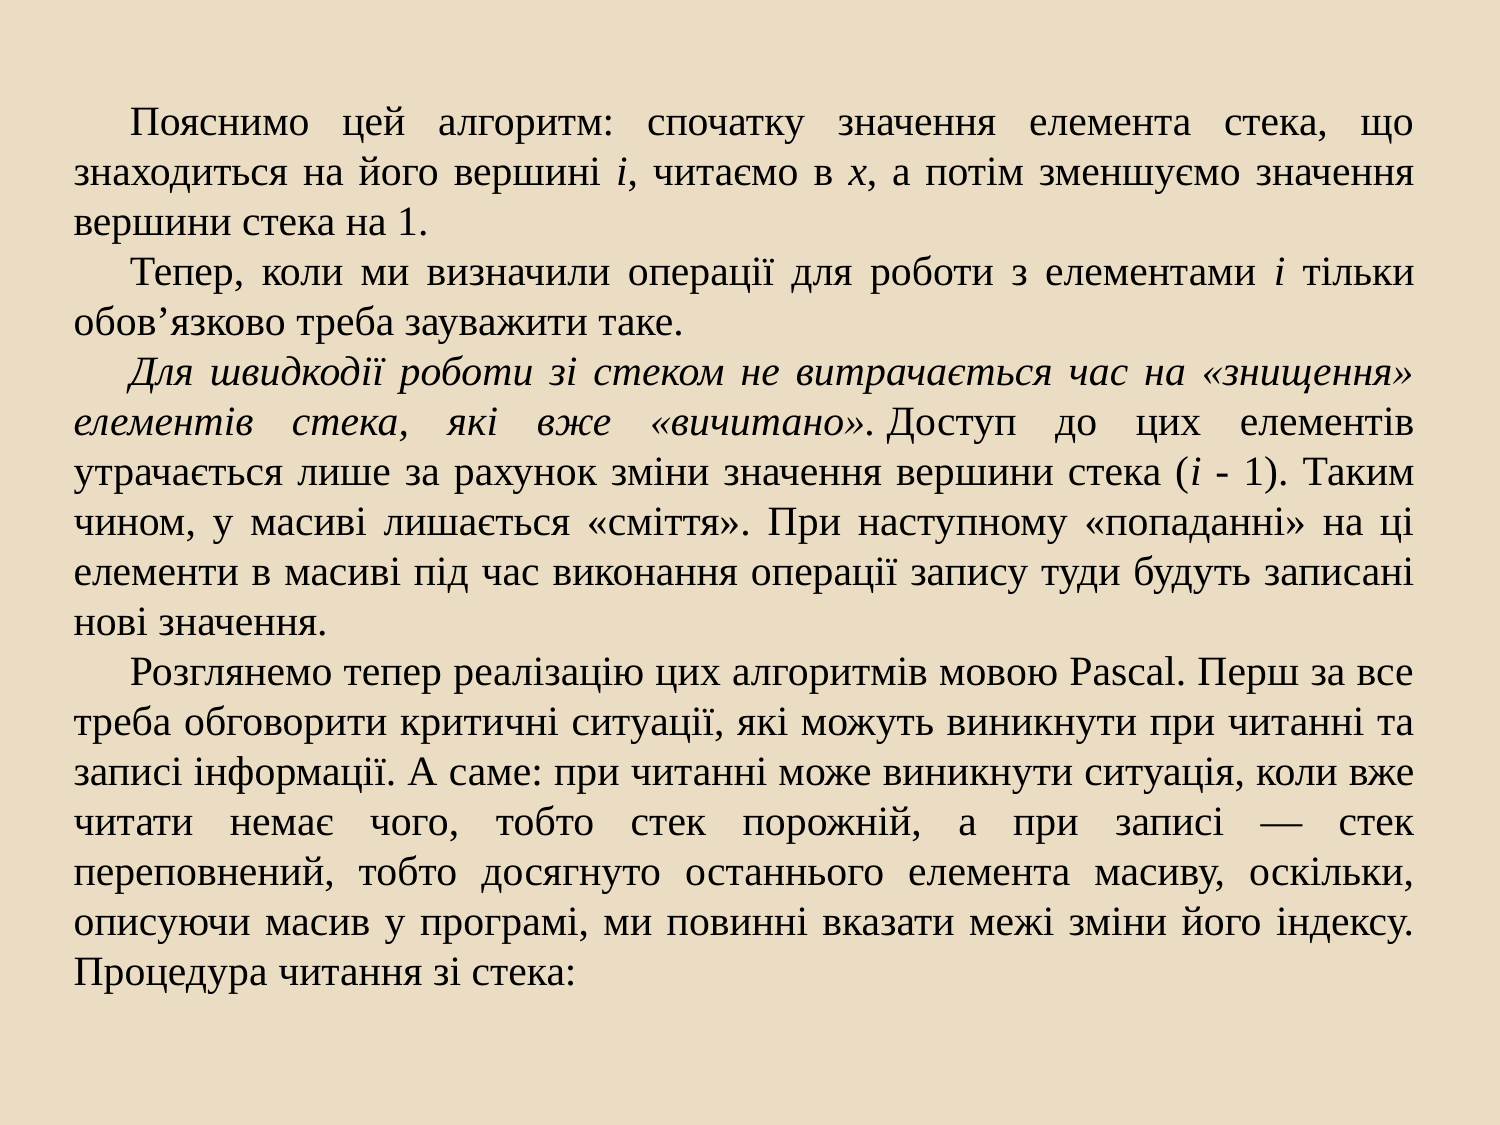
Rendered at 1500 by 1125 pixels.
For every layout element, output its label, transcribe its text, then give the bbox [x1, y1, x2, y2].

text_box Пояснимо цей алгоритм: спочатку значення елемента стека, що знаходиться на його вершині і, читаємо в х, а потім зменшуємо значення вершини стека на 1. Тепер, коли ми визначили операції для роботи з елементами і тільки обов’язково треба зауважити таке. Для швидкодії роботи зі стеком не витрачається час на «знищення» елементів стека, які вже «вичитано». Доступ до цих елементів утрачається лише за рахунок зміни значення вершини стека (і - 1). Таким чином, у масиві лишається «сміття». При наступному «попаданні» на ці елементи в масиві під час виконання операції запису туди будуть записані нові значення. Розглянемо тепер реалізацію цих алгоритмів мовою Pascal. Перш за все треба обговорити критичні ситуації, які можуть виникнути при читанні та записі інформації. А саме: при читанні може виникнути ситуація, коли вже читати немає чого, тобто стек порожній, а при записі — стек переповнений, тобто досягнуто останнього елемента масиву, оскільки, описуючи масив у програмі, ми повинні вказати межі зміни його індексу. Процедура читання зі стека: [58, 86, 1430, 1002]
